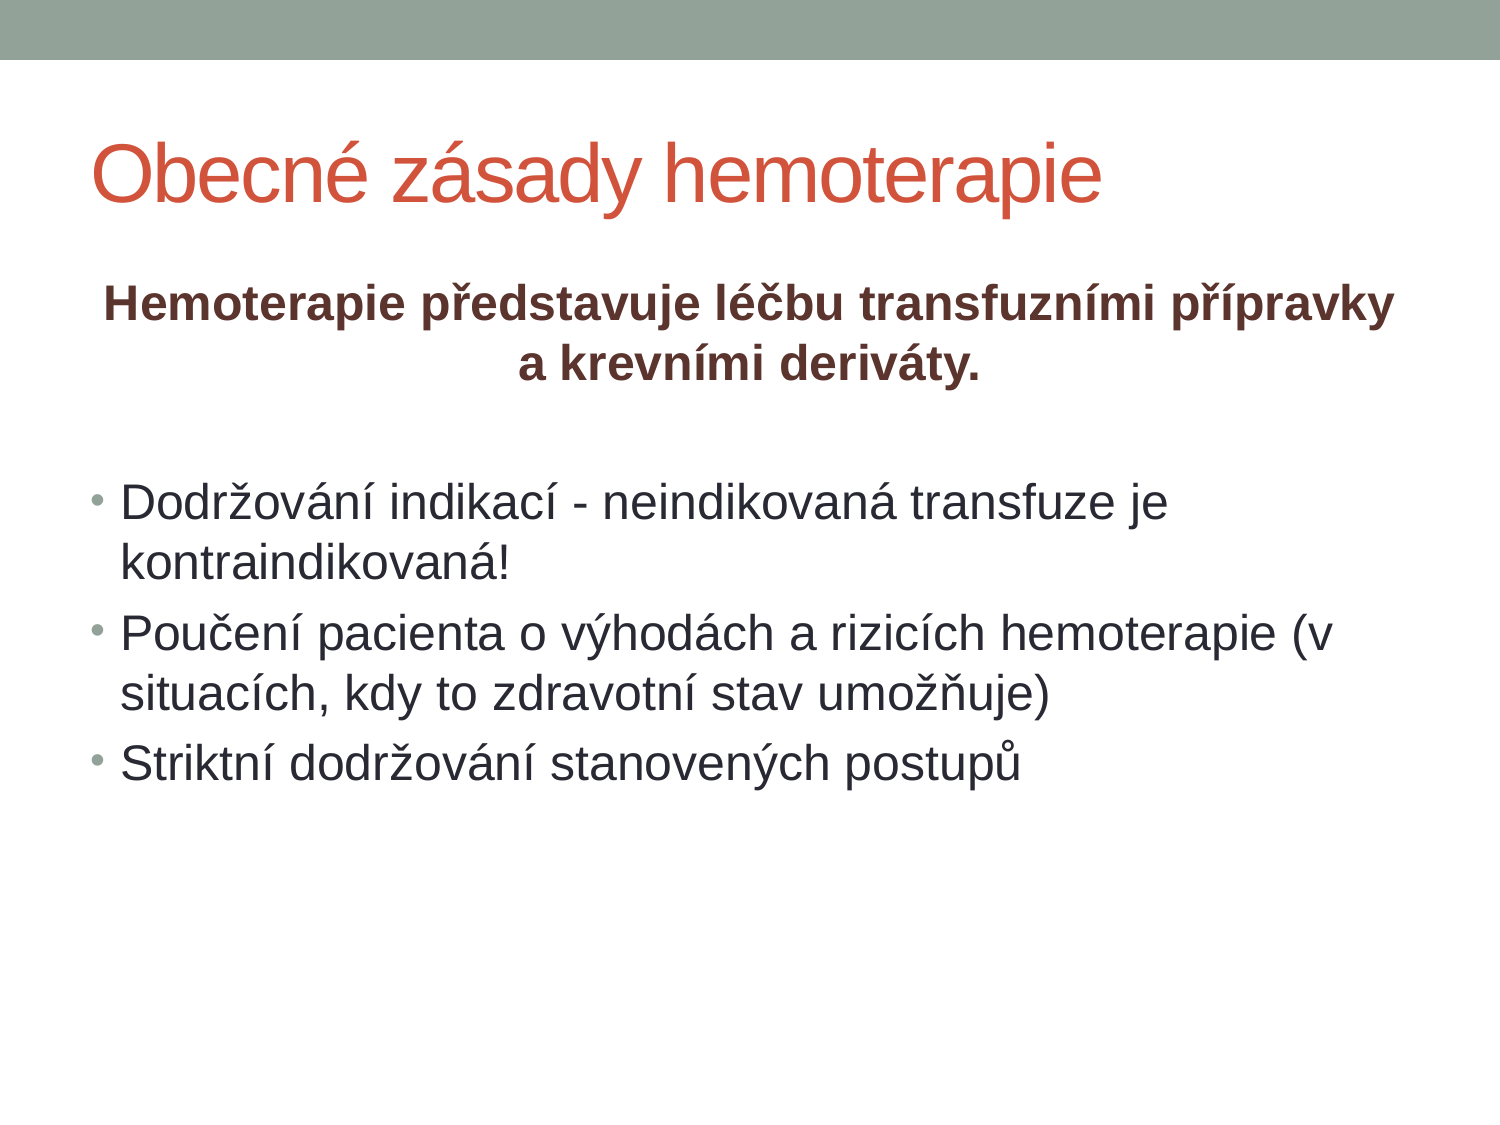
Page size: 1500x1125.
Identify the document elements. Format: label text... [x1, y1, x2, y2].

list Hemoterapie představuje léčbu transfuzními přípravky a krevními deriváty. Dodržování indikací - neindikovaná transfuze je kontraindikovaná! Poučení pacienta o výhodách a rizicích hemoterapie (v situacích, kdy to zdravotní stav umožňuje) Striktní dodržování stanovených postupů [75, 262, 1425, 1063]
title Obecné zásady hemoterapie [75, 87, 1425, 250]
